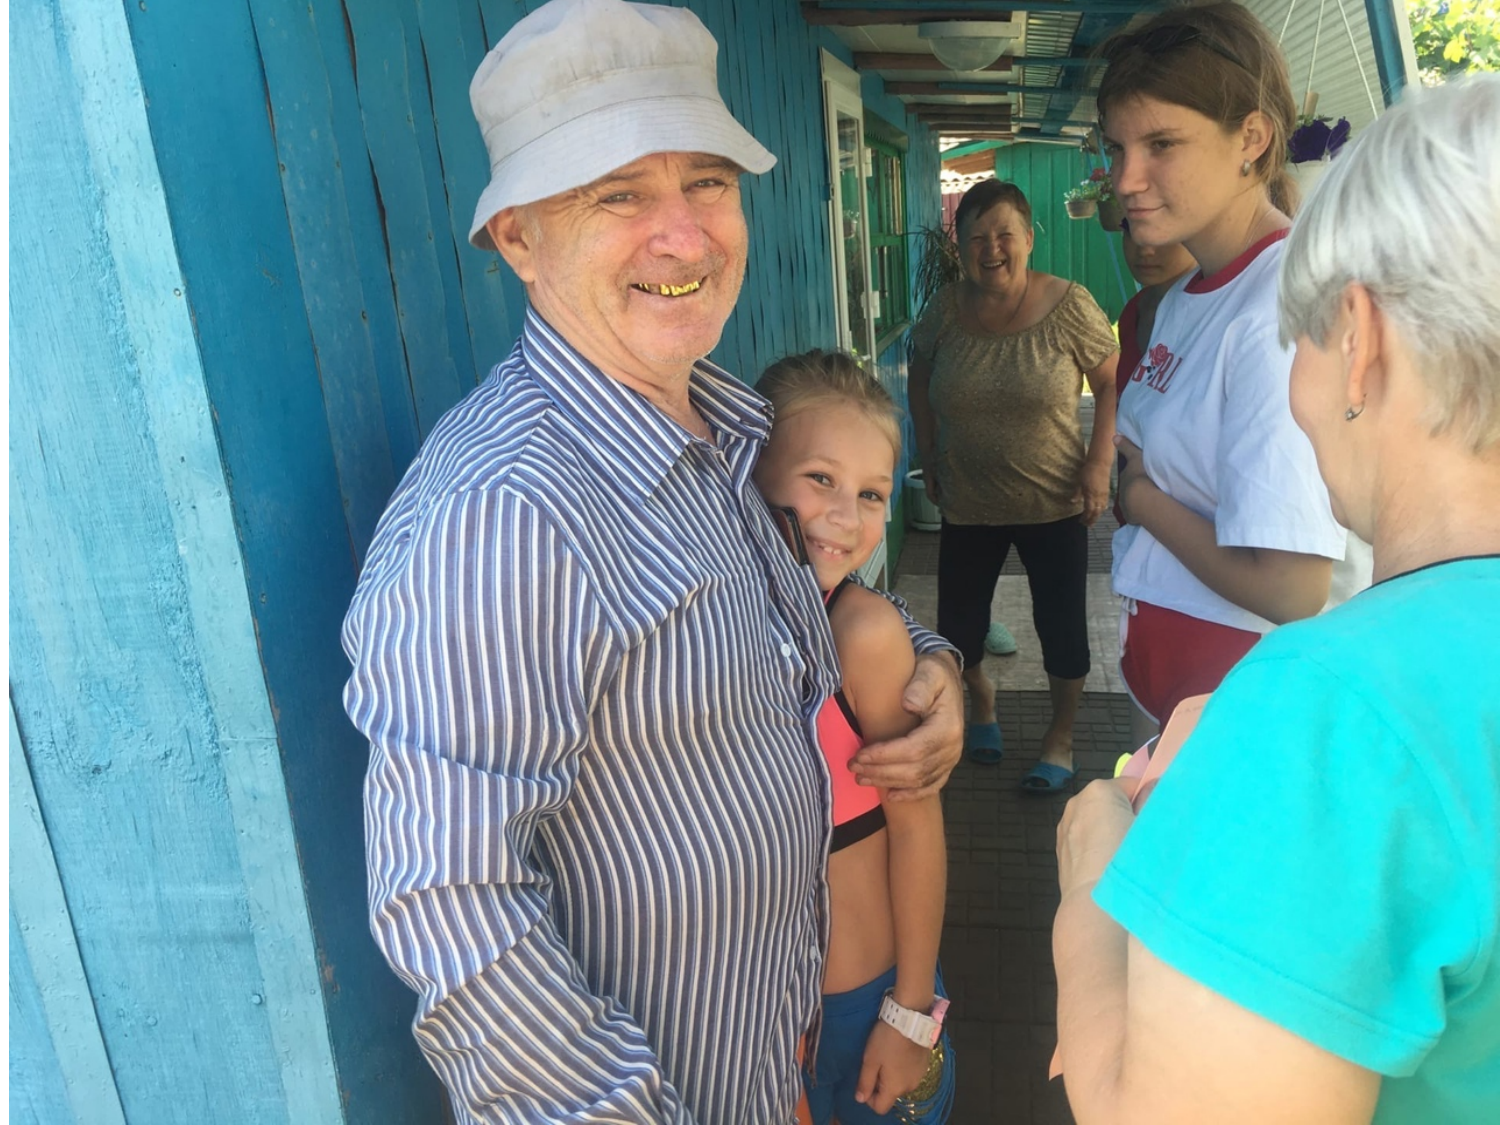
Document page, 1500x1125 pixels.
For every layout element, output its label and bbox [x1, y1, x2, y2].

list [9, 0, 1500, 1125]
